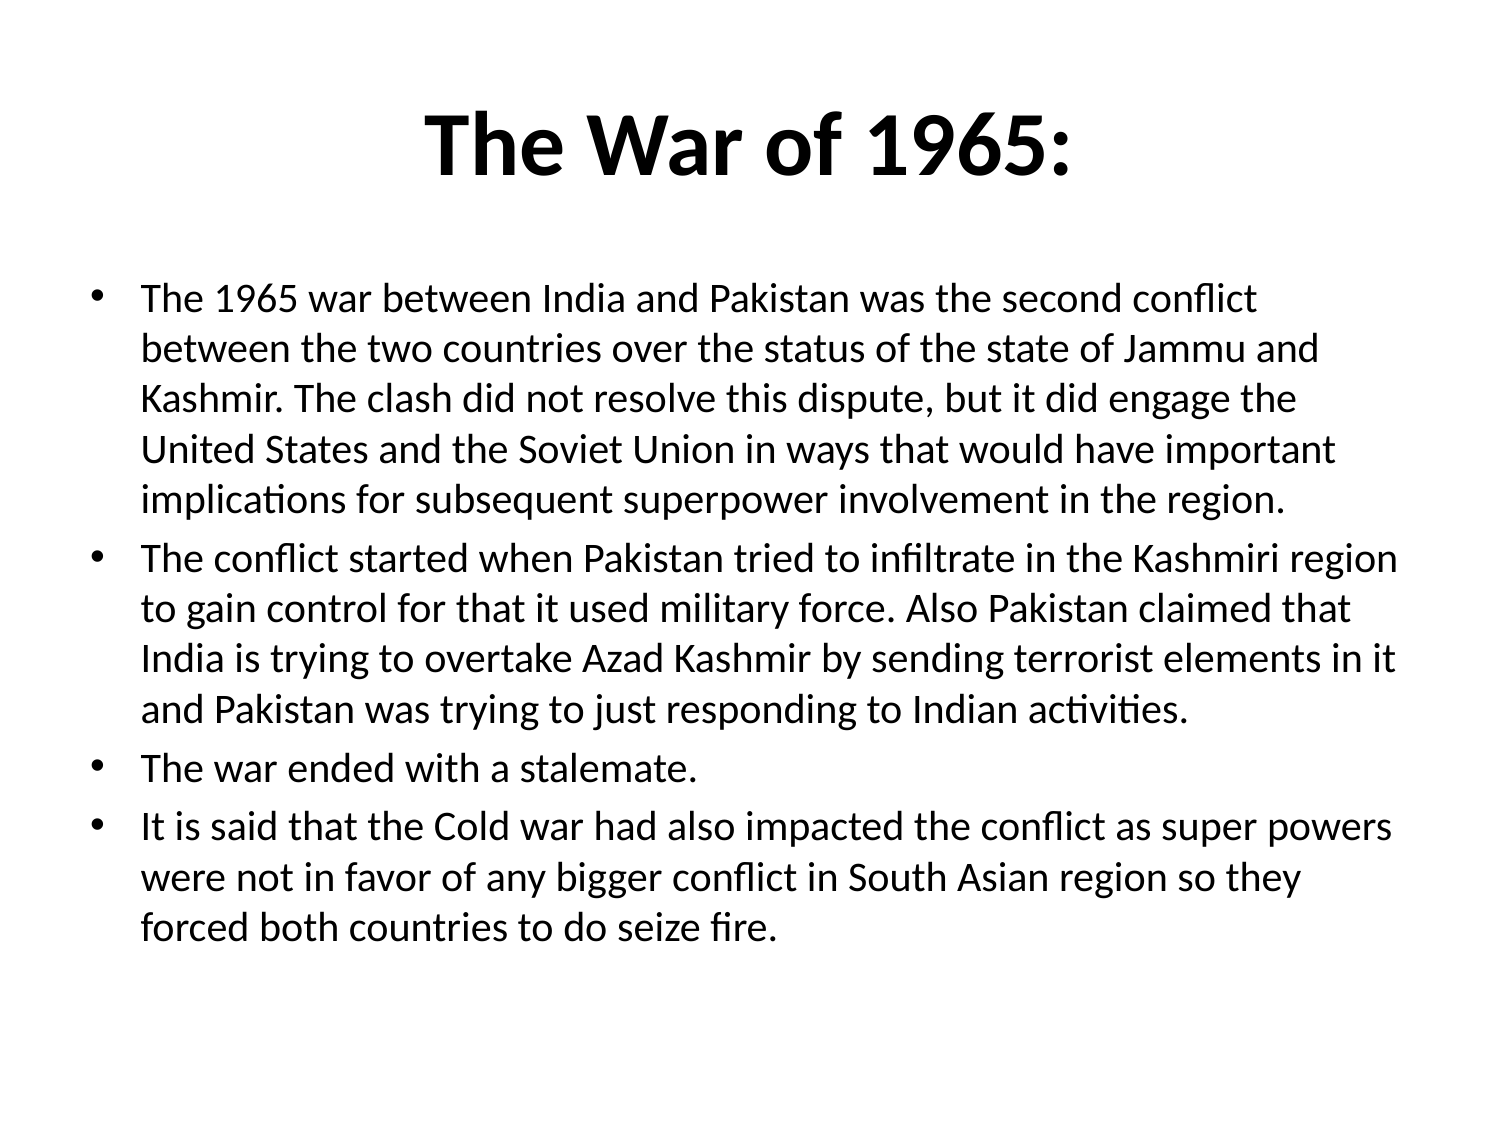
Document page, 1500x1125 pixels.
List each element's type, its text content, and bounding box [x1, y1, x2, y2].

list The 1965 war between India and Pakistan was the second conflict between the two countries over the status of the state of Jammu and Kashmir. The clash did not resolve this dispute, but it did engage the United States and the Soviet Union in ways that would have important implications for subsequent superpower involvement in the region. The conflict started when Pakistan tried to infiltrate in the Kashmiri region to gain control for that it used military force. Also Pakistan claimed that India is trying to overtake Azad Kashmir by sending terrorist elements in it and Pakistan was trying to just responding to Indian activities. The war ended with a stalemate. It is said that the Cold war had also impacted the conflict as super powers were not in favor of any bigger conflict in South Asian region so they forced both countries to do seize fire. [75, 262, 1425, 1005]
title The War of 1965: [75, 45, 1425, 233]
